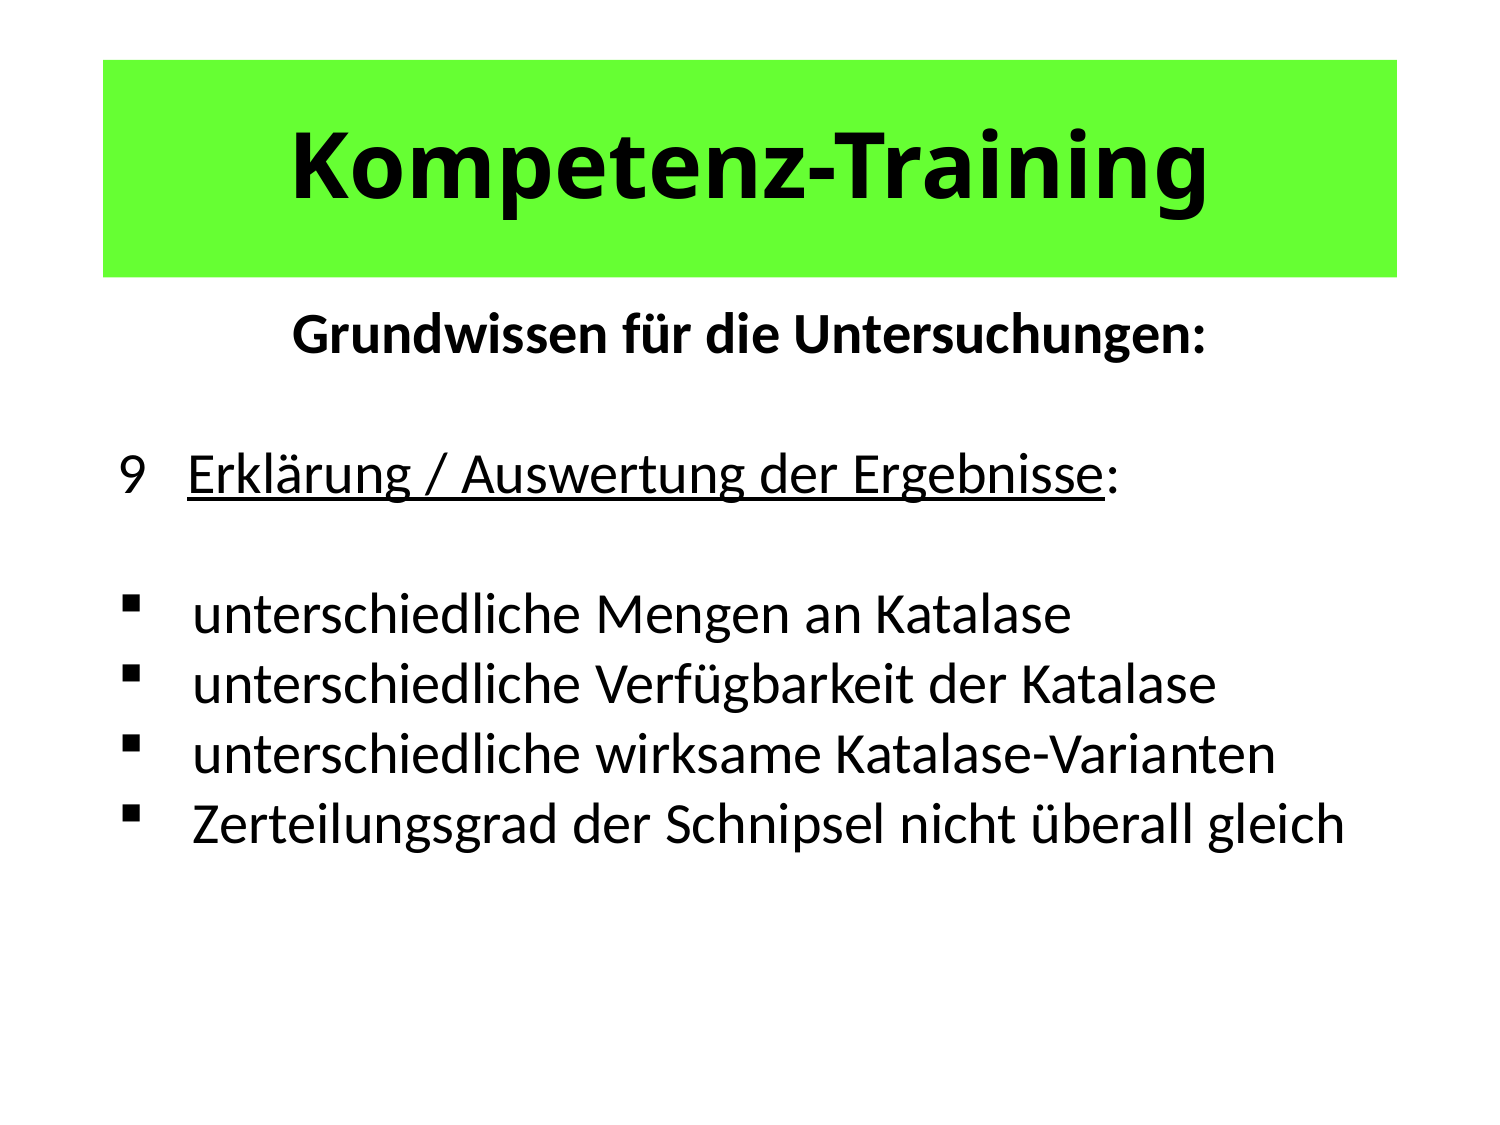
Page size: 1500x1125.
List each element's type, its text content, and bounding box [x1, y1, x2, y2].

title Kompetenz-Training [103, 59, 1397, 278]
text_box Grundwissen für die Untersuchungen: 9 Erklärung / Auswertung der Ergebnisse: unterschiedliche Mengen an Katalase unterschiedliche Verfügbarkeit der Katalase unterschiedliche wirksame Katalase-Varianten Zerteilungsgrad der Schnipsel nicht überall gleich [103, 288, 1397, 933]
